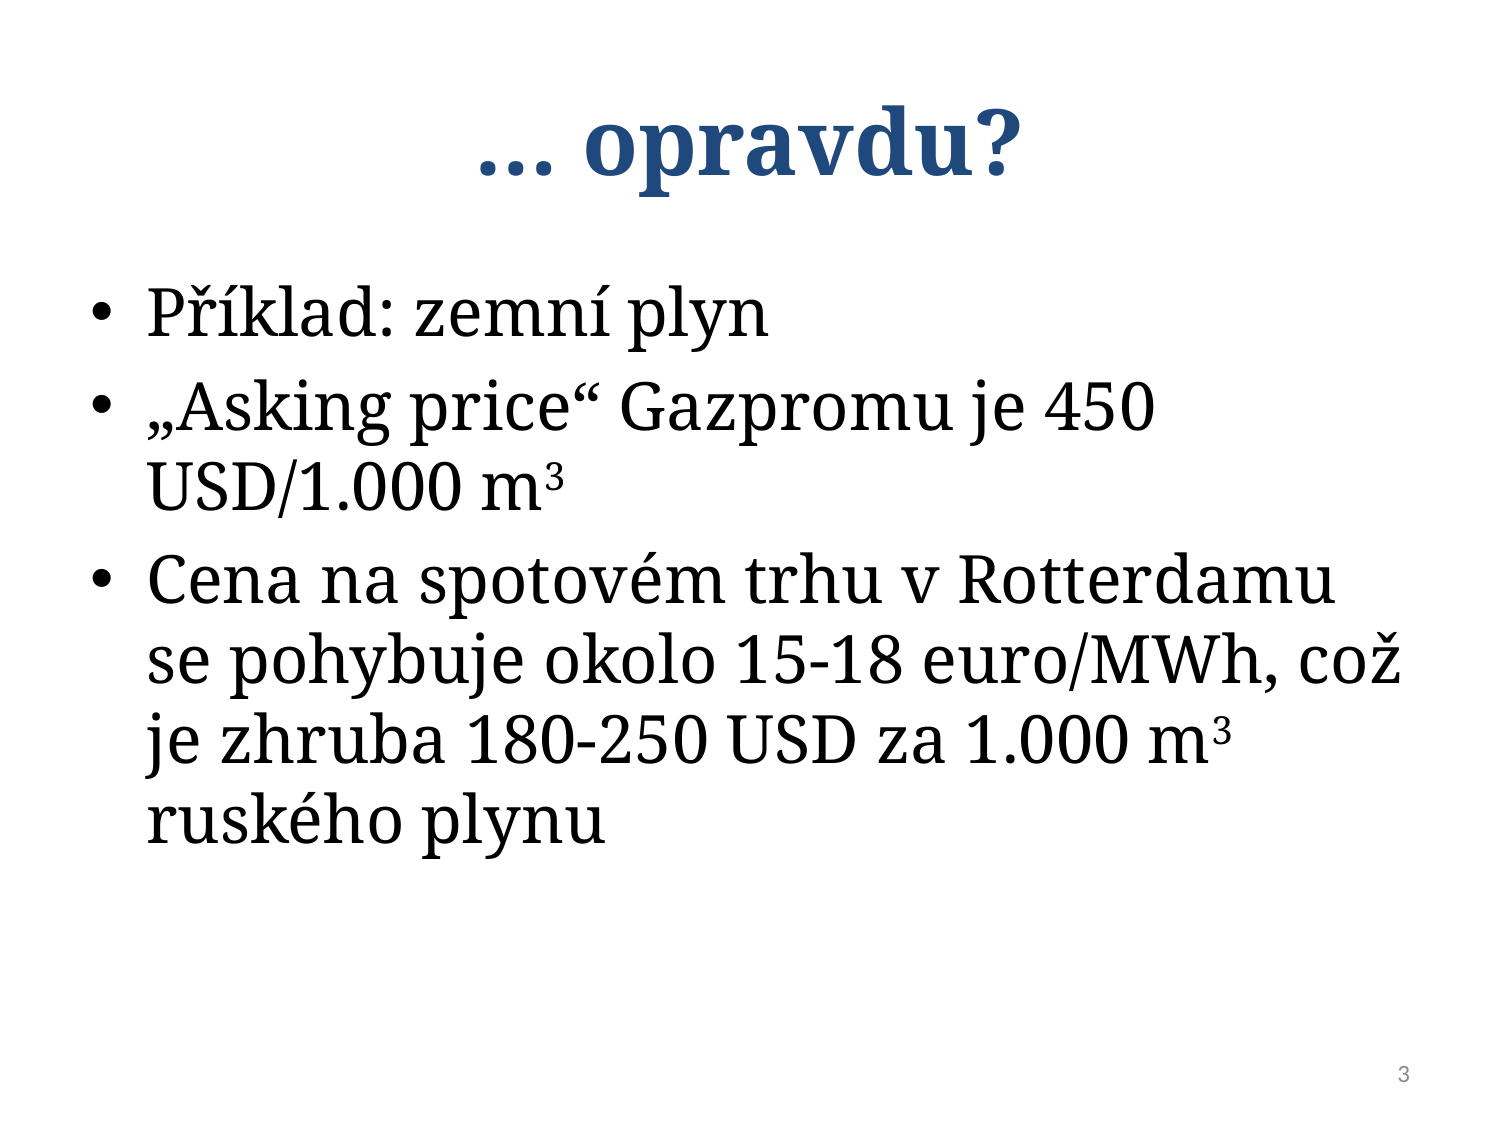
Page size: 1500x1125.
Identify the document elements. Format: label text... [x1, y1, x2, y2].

list Příklad: zemní plyn „Asking price“ Gazpromu je 450 USD/1.000 m3 Cena na spotovém trhu v Rotterdamu se pohybuje okolo 15-18 euro/MWh, což je zhruba 180-250 USD za 1.000 m3 ruského plynu [75, 262, 1425, 1005]
slide_number 3 [1074, 1042, 1425, 1103]
title … opravdu? [75, 45, 1425, 233]
